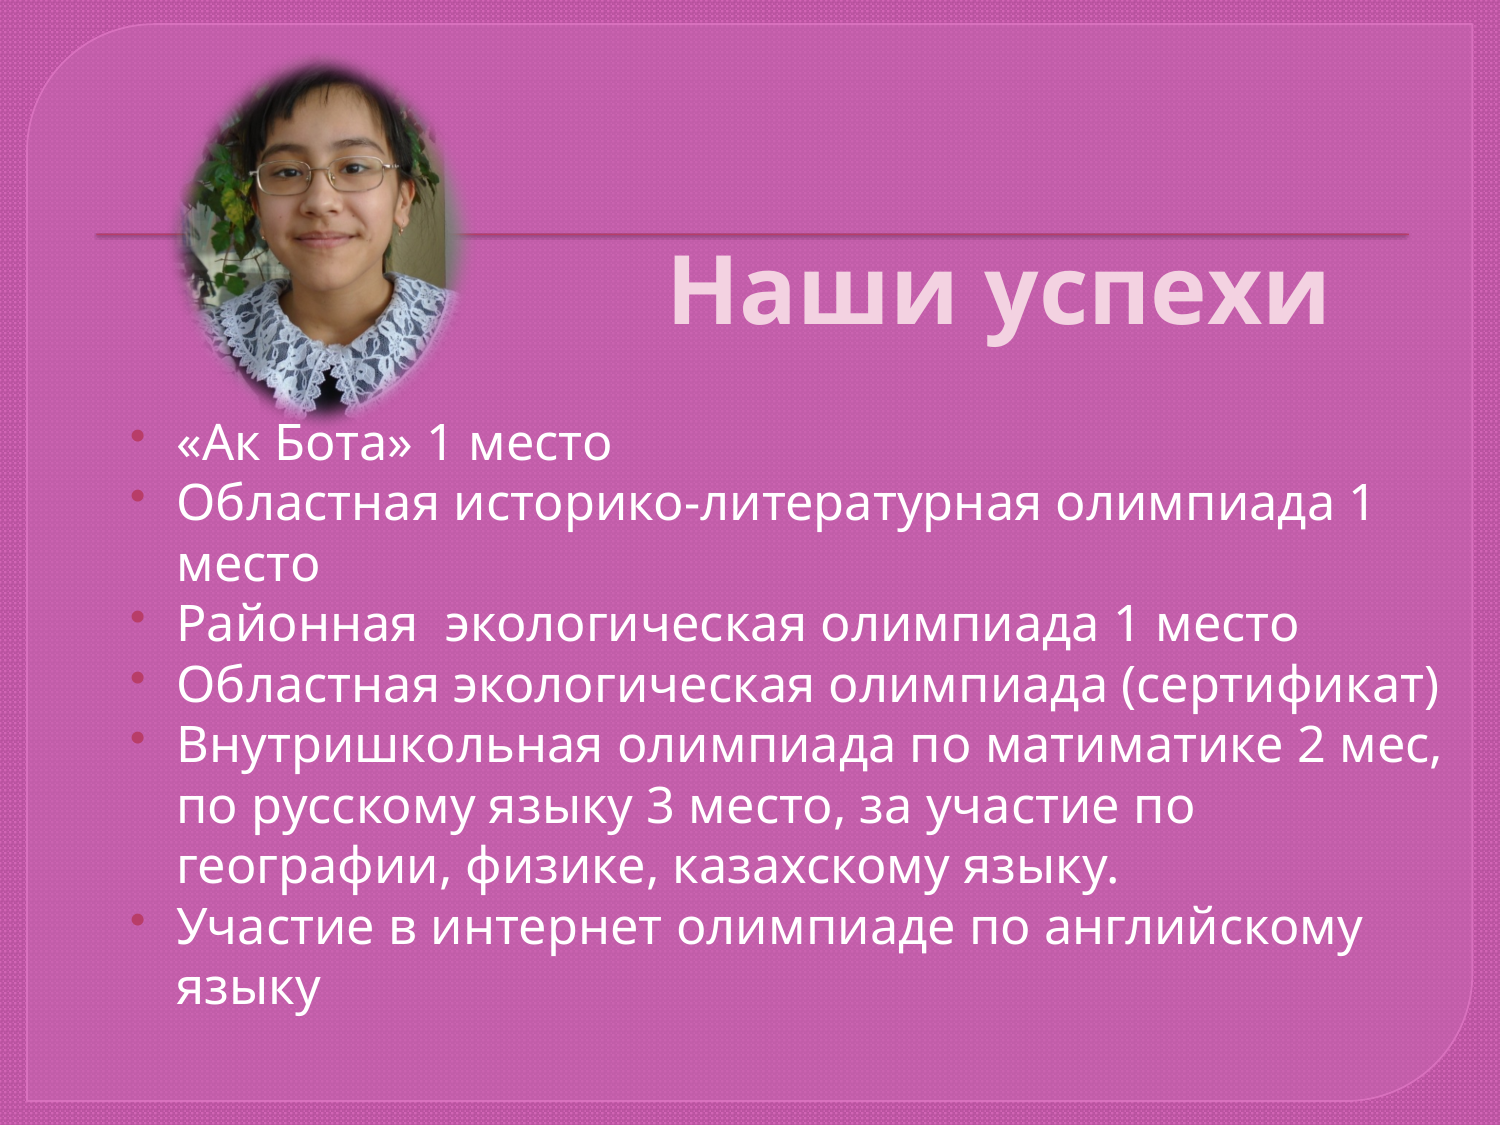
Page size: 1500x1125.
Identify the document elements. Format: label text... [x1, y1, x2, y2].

title Наши успехи [489, 164, 1500, 352]
list «Ак Бота» 1 место Областная историко-литературная олимпиада 1 место Районная экологическая олимпиада 1 место Областная экологическая олимпиада (сертификат) Внутришкольная олимпиада по матиматике 2 мес, по русскому языку 3 место, за участие по географии, физике, казахскому языку. Участие в интернет олимпиаде по английскому языку [117, 328, 1468, 1071]
picture [163, 46, 481, 434]
